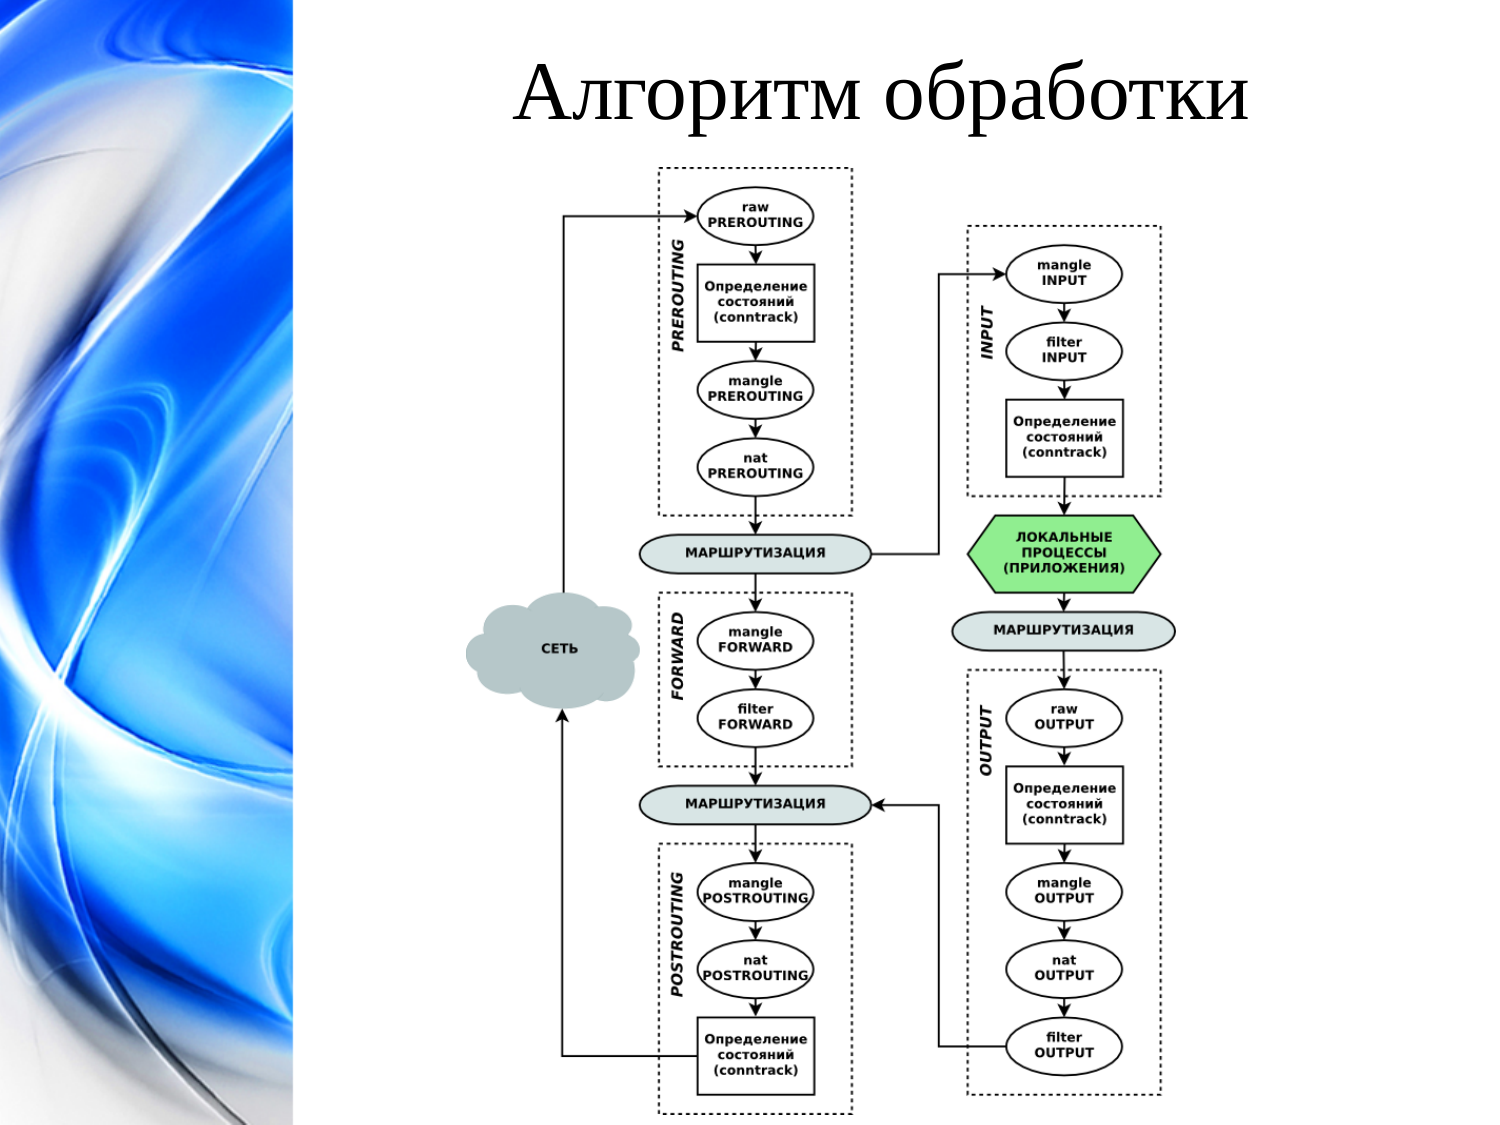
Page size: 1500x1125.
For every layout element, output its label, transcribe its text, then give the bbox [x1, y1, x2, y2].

picture [0, 0, 1500, 1125]
text_box Алгоритм обработки [300, 0, 1462, 173]
